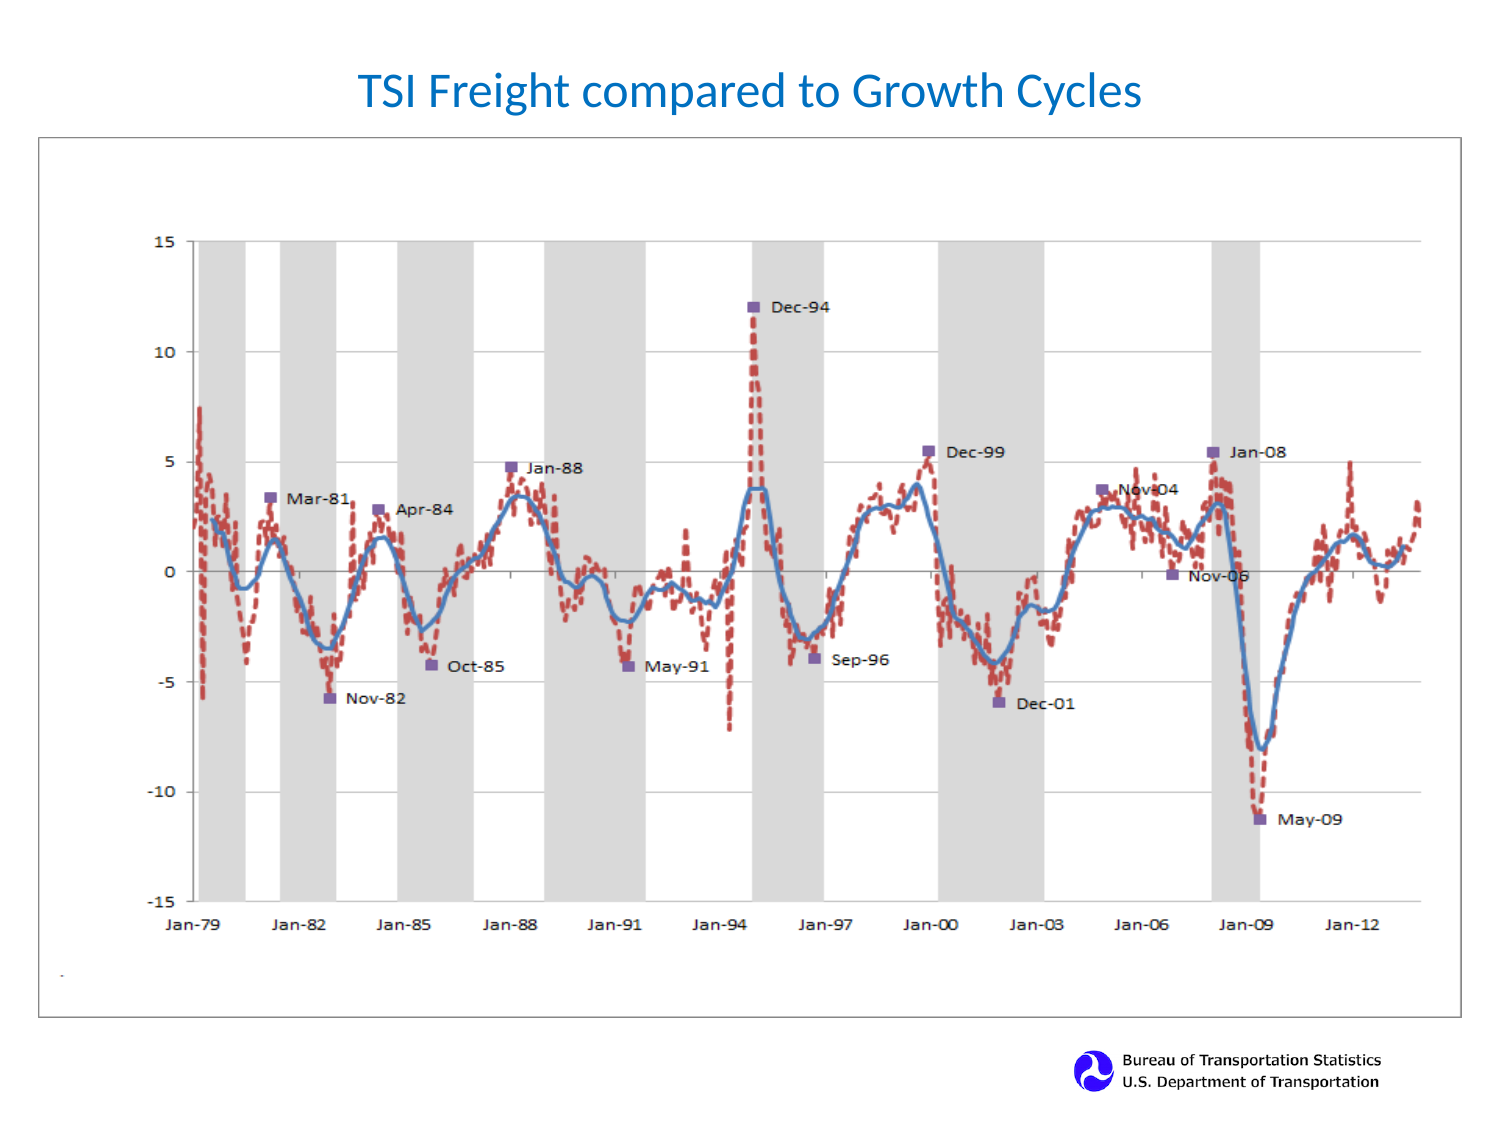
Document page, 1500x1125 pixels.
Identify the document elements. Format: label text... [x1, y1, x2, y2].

title TSI Freight compared to Growth Cycles [75, 24, 1425, 135]
picture [1072, 1049, 1393, 1092]
picture [38, 137, 1462, 1018]
